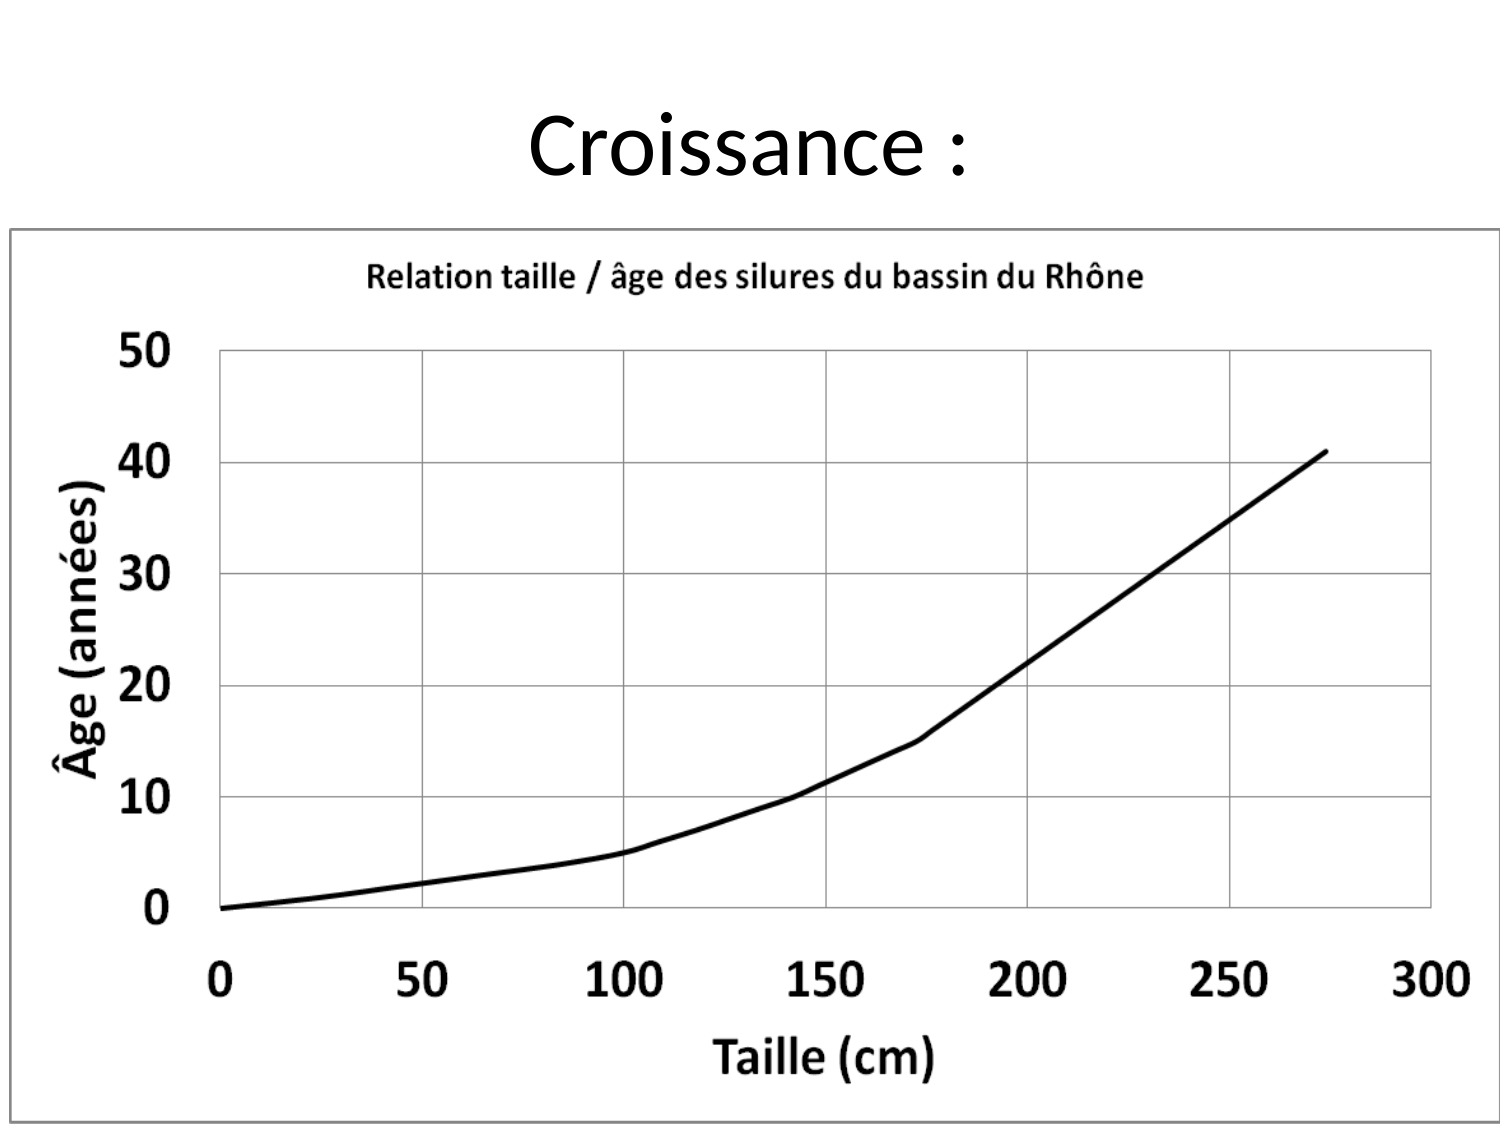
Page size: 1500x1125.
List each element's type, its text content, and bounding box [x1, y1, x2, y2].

title Croissance : [75, 45, 1425, 226]
picture [7, 226, 1500, 1125]
